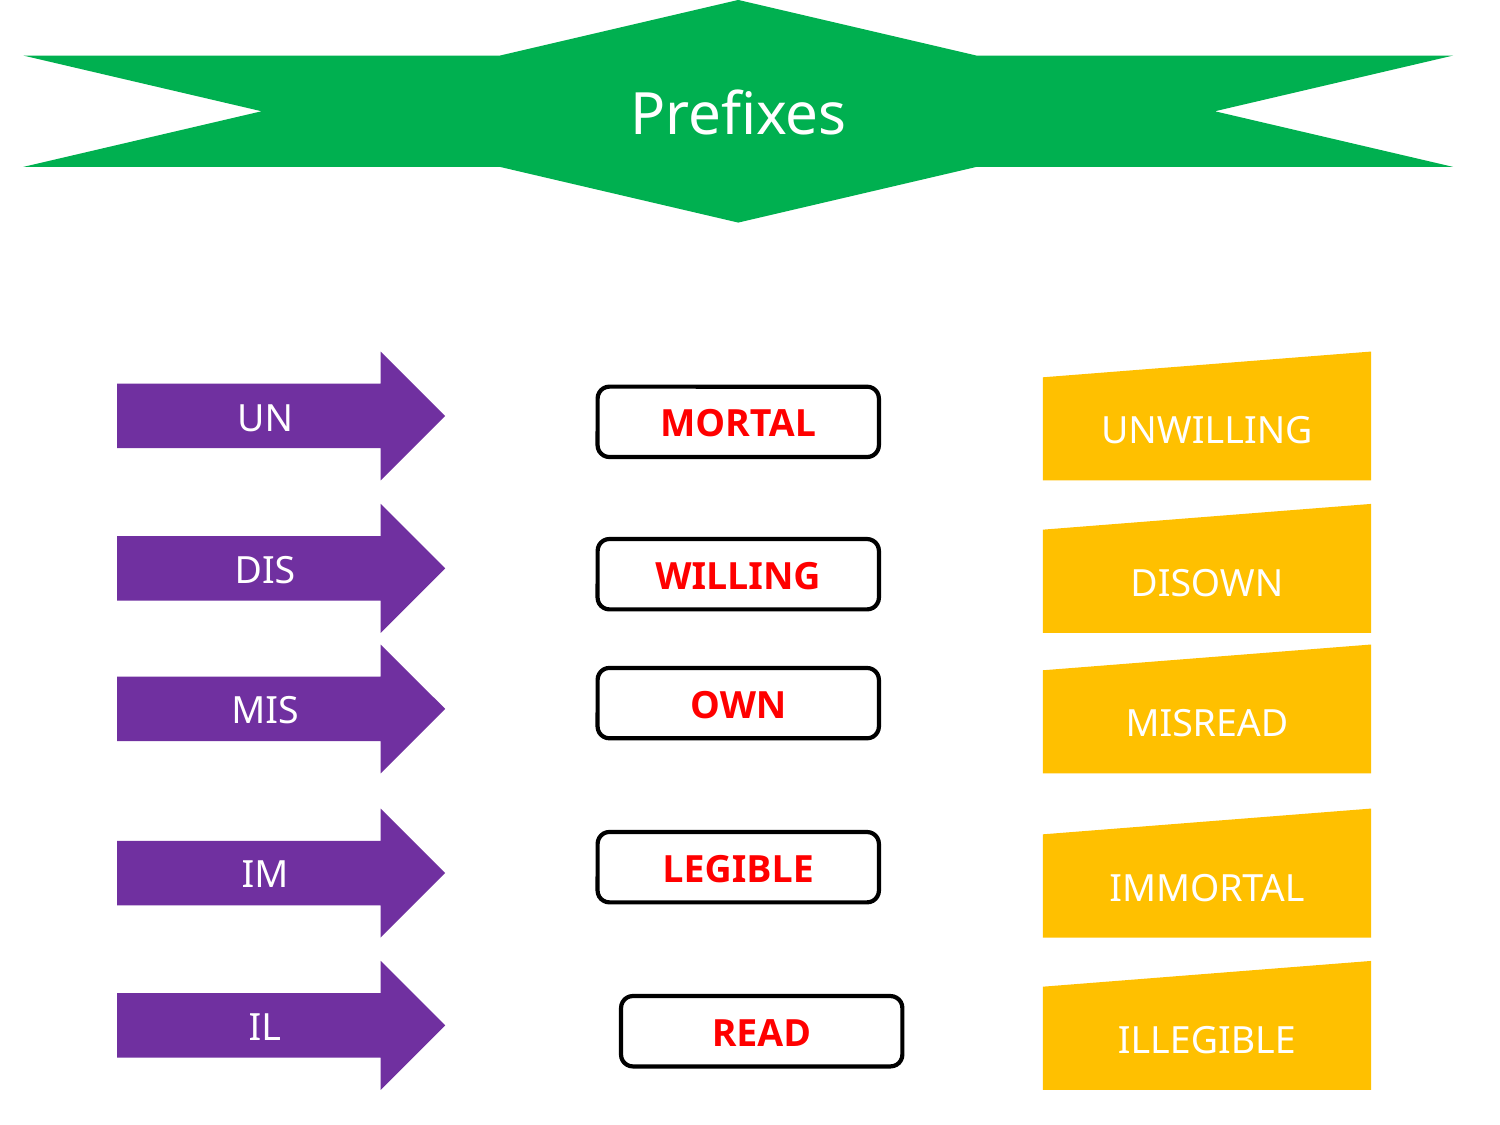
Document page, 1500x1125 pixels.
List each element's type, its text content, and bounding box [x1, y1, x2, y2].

text_box DIS [115, 501, 448, 635]
text_box WILLING [595, 536, 882, 612]
text_box Prefixes [21, 0, 1456, 225]
text_box MORTAL [595, 384, 882, 460]
text_box LEGIBLE [595, 829, 882, 905]
text_box UNWILLING [1040, 349, 1374, 483]
text_box OWN [595, 665, 882, 741]
text_box UN [115, 349, 448, 483]
text_box IL [115, 959, 448, 1092]
text_box MIS [115, 642, 448, 776]
text_box DISOWN [1040, 501, 1374, 635]
text_box IMMORTAL [1040, 806, 1374, 940]
text_box IM [115, 806, 448, 940]
text_box READ [618, 993, 905, 1069]
text_box ILLEGIBLE [1040, 958, 1374, 1092]
text_box MISREAD [1040, 642, 1374, 776]
